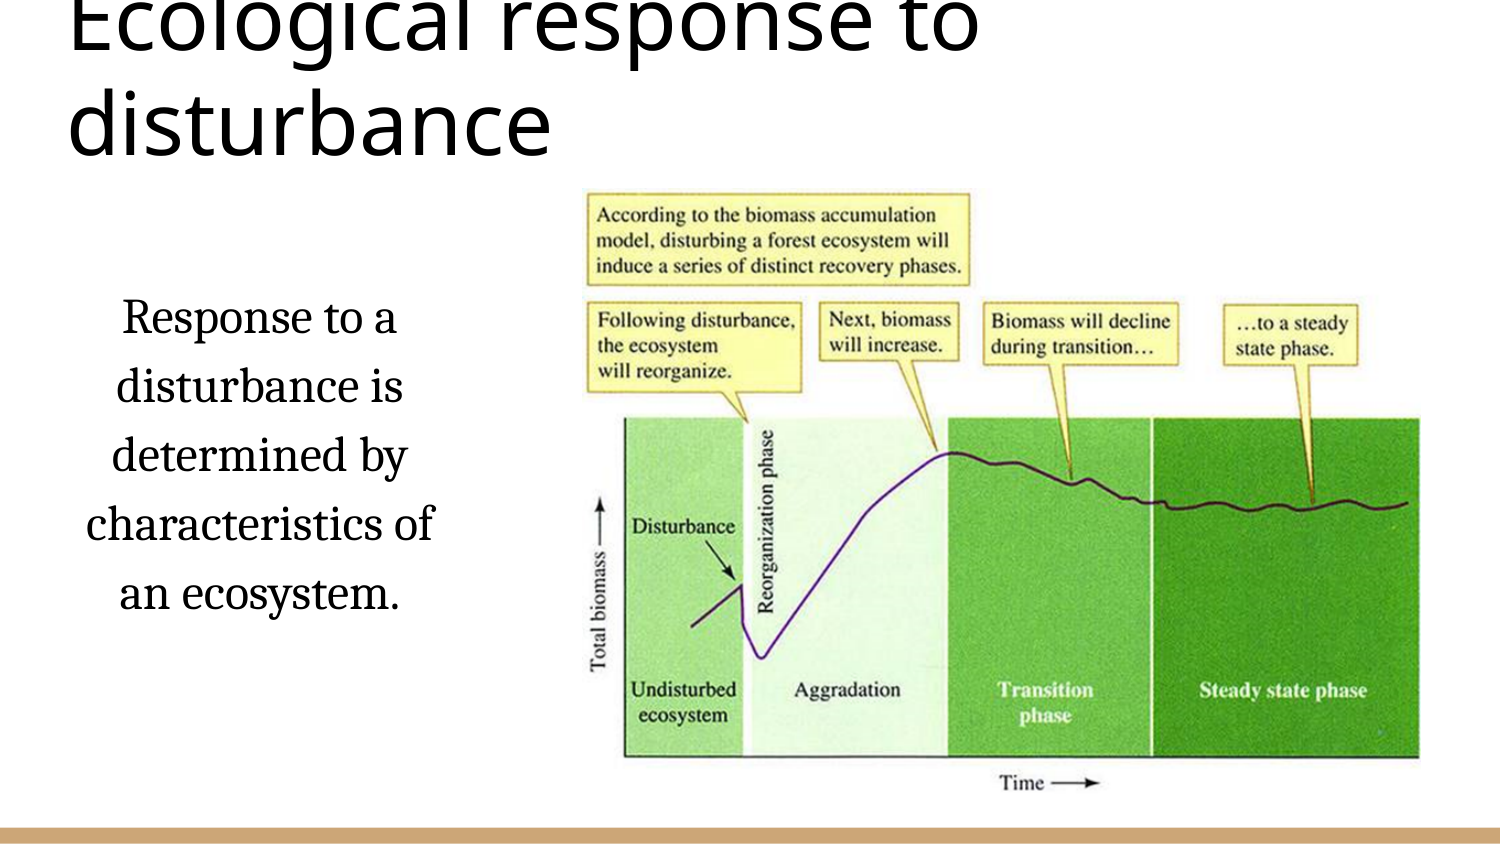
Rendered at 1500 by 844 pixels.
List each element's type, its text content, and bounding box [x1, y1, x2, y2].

picture [582, 187, 1421, 794]
title Ecological response to disturbance [51, 51, 1449, 189]
list Response to a disturbance is determined by characteristics of an ecosystem. [68, 259, 452, 752]
